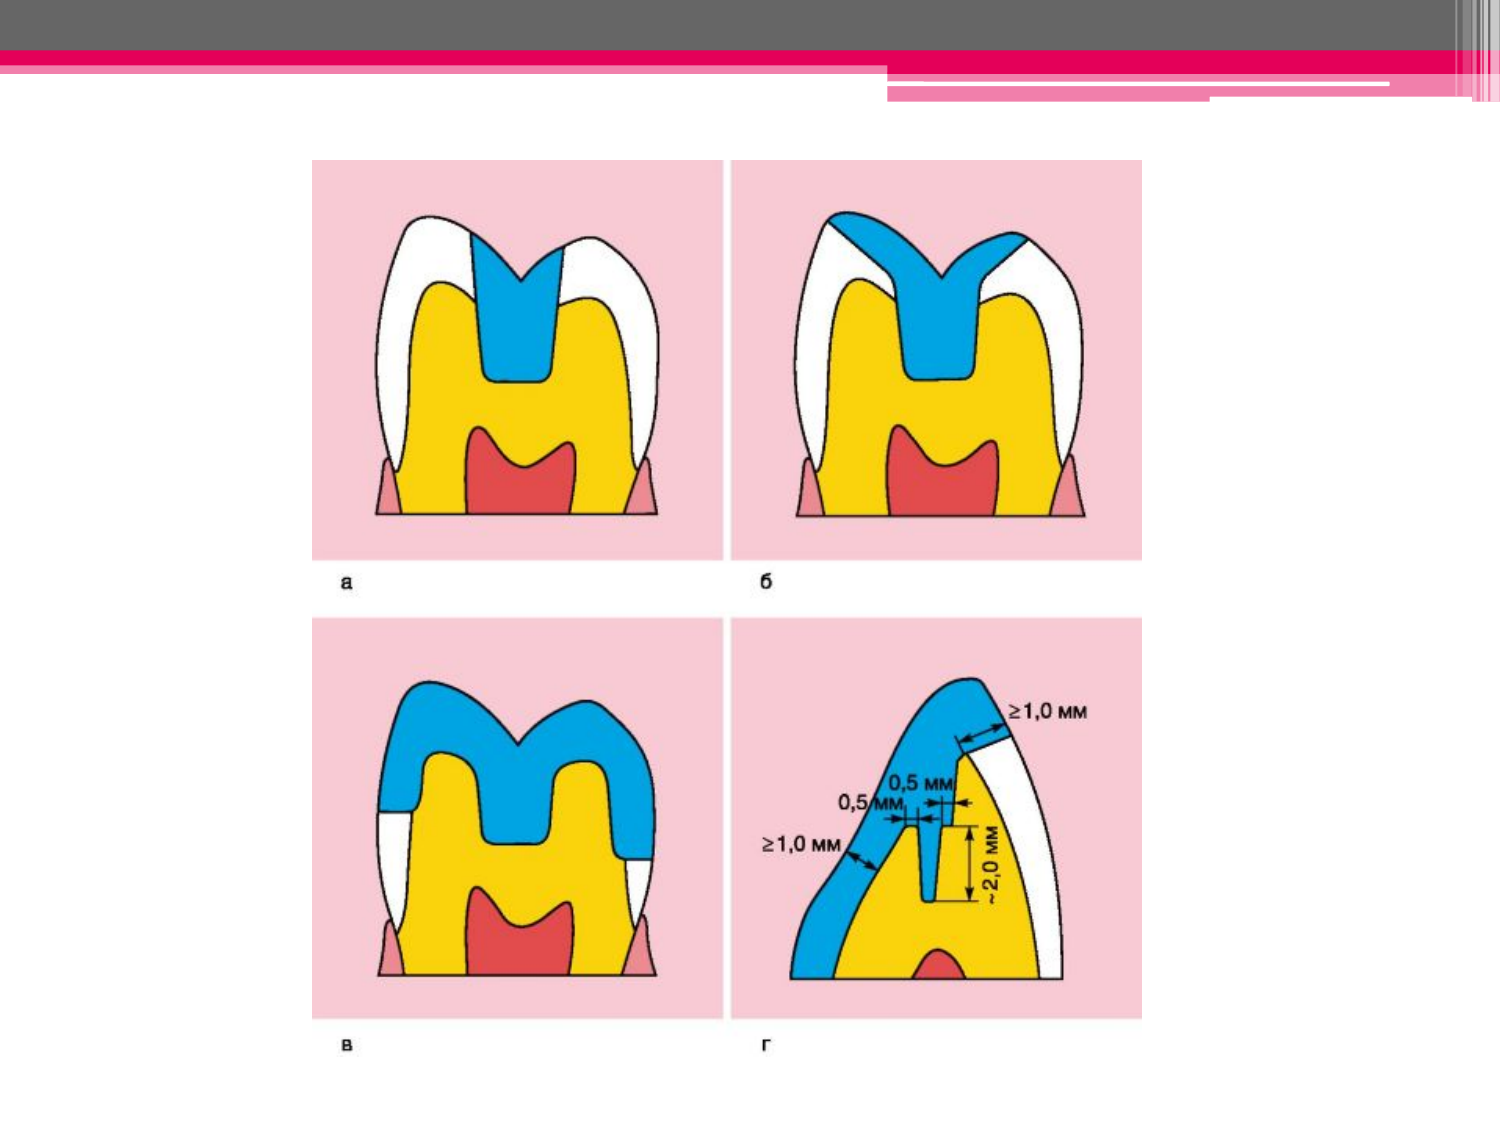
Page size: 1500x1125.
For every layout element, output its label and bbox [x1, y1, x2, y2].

picture [312, 160, 1142, 1057]
